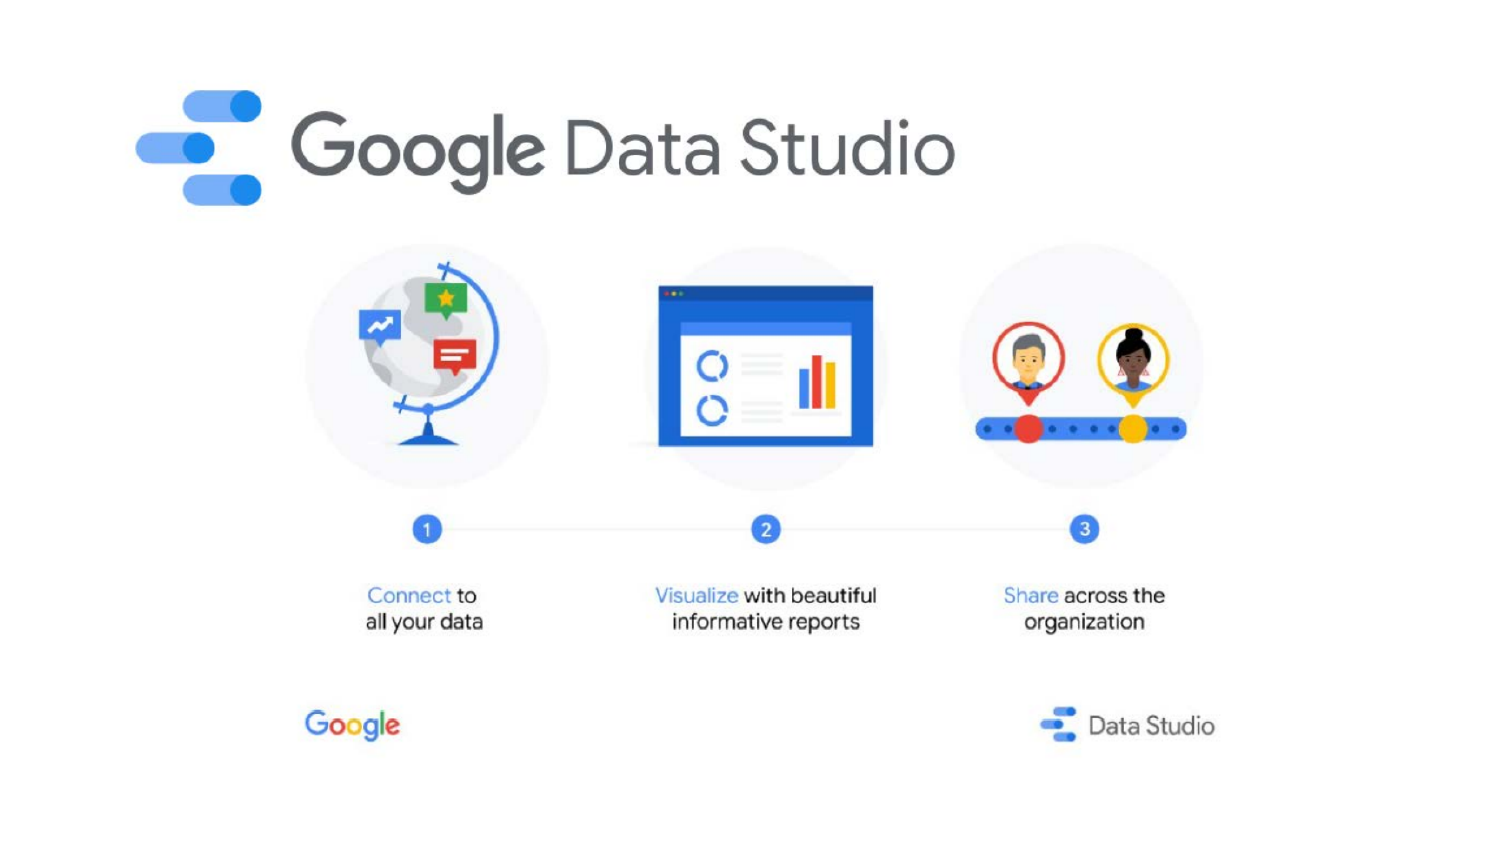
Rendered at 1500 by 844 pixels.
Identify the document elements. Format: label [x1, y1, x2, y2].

picture [70, 47, 1441, 796]
